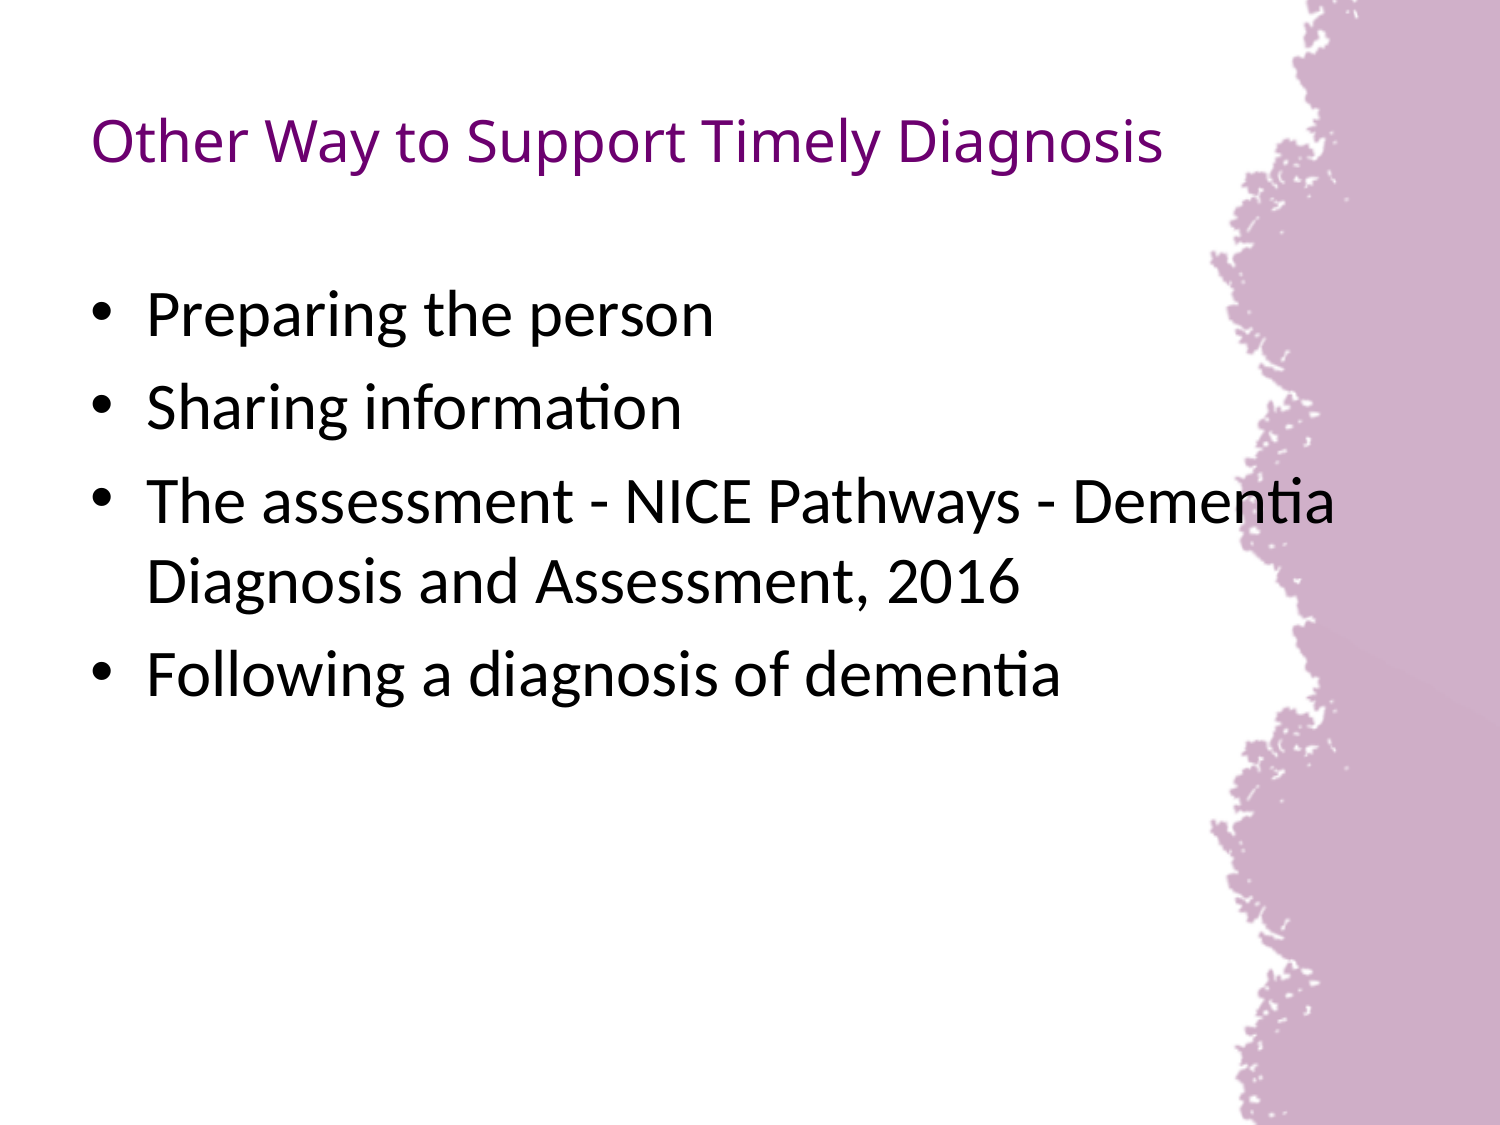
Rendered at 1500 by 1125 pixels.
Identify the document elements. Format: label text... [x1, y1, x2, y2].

list Preparing the person Sharing information The assessment - NICE Pathways - Dementia Diagnosis and Assessment, 2016 Following a diagnosis of dementia [75, 262, 1425, 1005]
picture [0, 0, 1500, 1125]
title Other Way to Support Timely Diagnosis [75, 45, 1425, 233]
